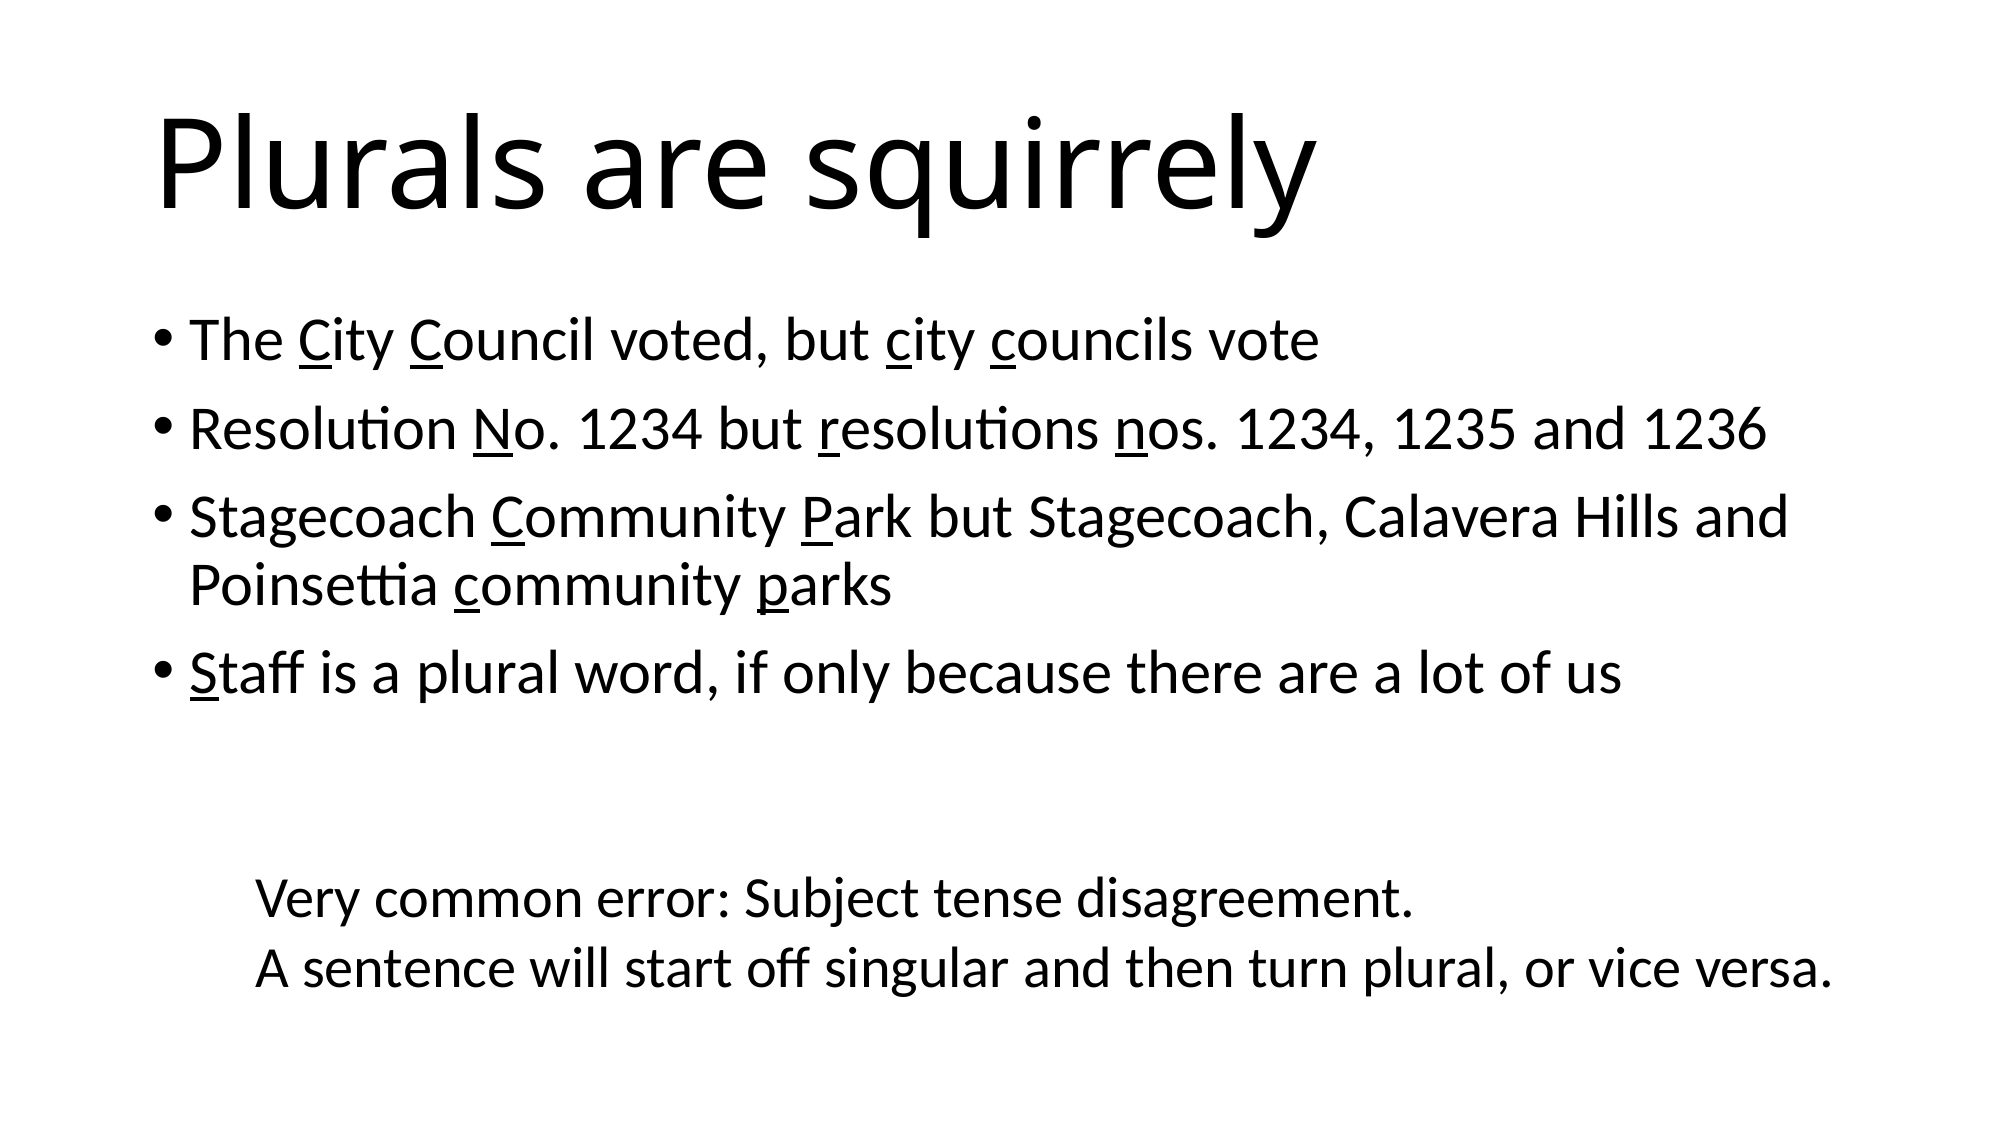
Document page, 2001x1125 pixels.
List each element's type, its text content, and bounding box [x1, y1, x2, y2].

text_box Very common error: Subject tense disagreement. A sentence will start off singular and then turn plural, or vice versa. [240, 781, 1905, 1077]
title Plurals are squirrely [137, 59, 1863, 278]
list The City Council voted, but city councils vote Resolution No. 1234 but resolutions nos. 1234, 1235 and 1236 Stagecoach Community Park but Stagecoach, Calavera Hills and Poinsettia community parks Staff is a plural word, if only because there are a lot of us [137, 299, 2000, 735]
